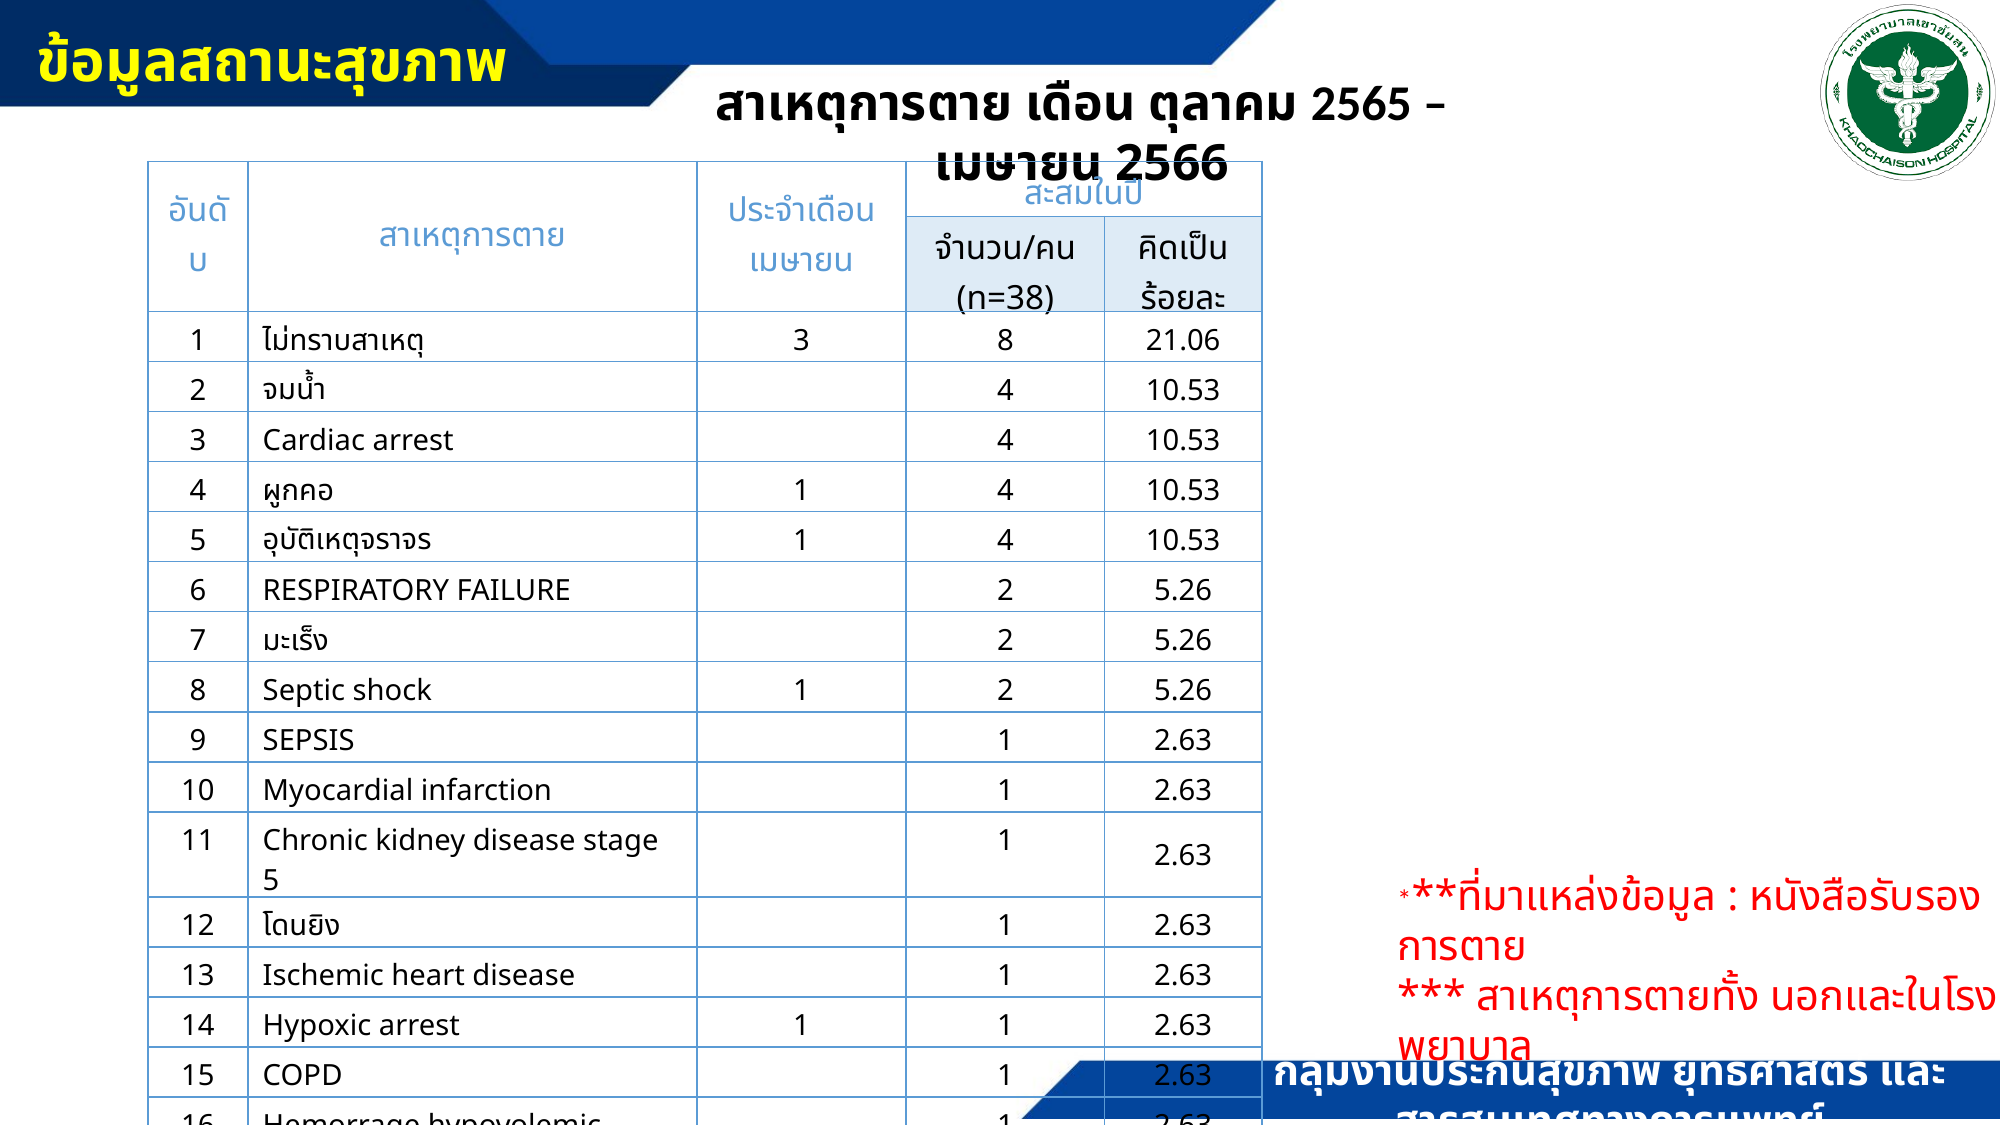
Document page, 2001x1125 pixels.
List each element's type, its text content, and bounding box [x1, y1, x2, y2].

table_cell 16 [149, 1120, 247, 1125]
table_cell Hemorrage hypovolemic shock [249, 1120, 696, 1125]
table_cell 1 [907, 1120, 1104, 1125]
picture [0, 0, 2000, 1120]
table_cell 2.63 [1105, 1120, 1261, 1125]
text_box กลุ่มงานประกันสุขภาพ ยุทธศาสตร์ และสารสนเทศทางการแพทย์ [1263, 1120, 2000, 1125]
table_cell [698, 1120, 905, 1125]
